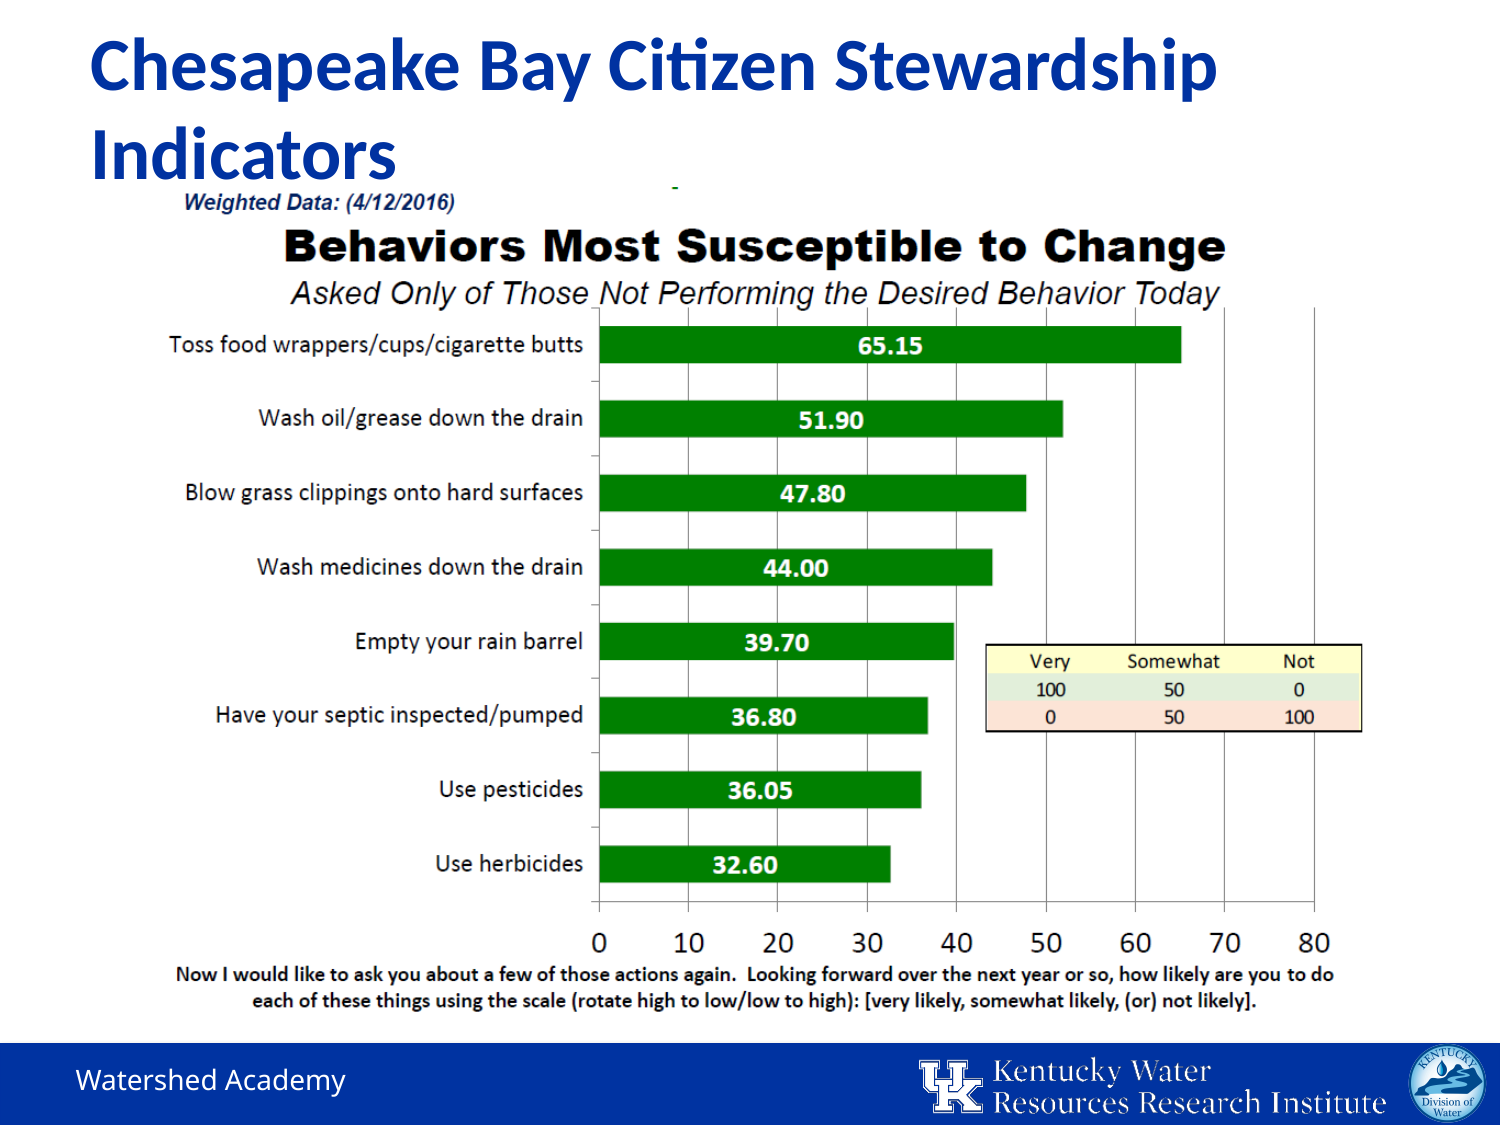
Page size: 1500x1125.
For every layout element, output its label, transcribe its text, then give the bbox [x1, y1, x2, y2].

picture [1408, 1043, 1487, 1123]
picture [131, 187, 1369, 1025]
picture [909, 1048, 1401, 1123]
title Chesapeake Bay Citizen Stewardship Indicators [75, 0, 1425, 211]
